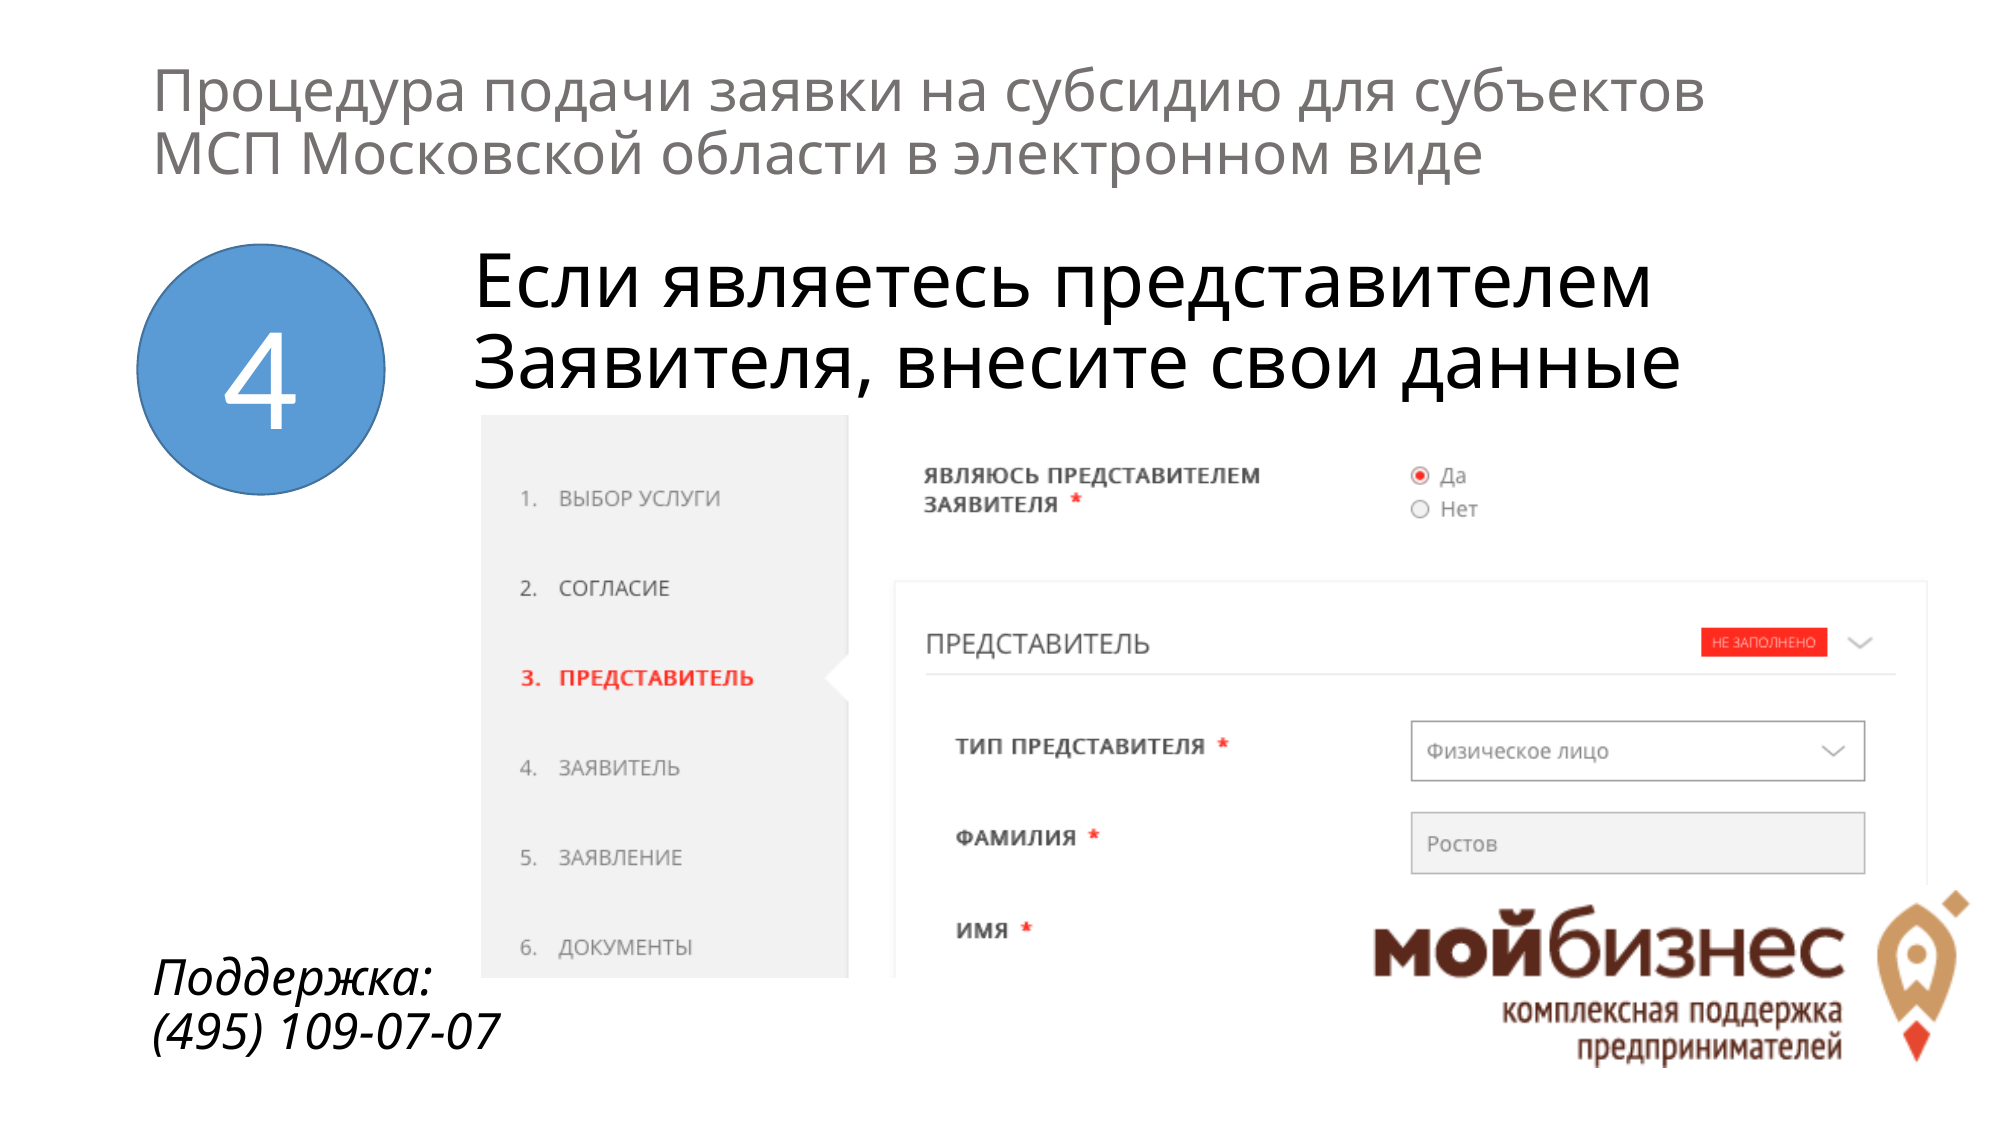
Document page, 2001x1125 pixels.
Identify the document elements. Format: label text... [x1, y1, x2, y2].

text_box Поддержка: (495) 109-07-07 [137, 935, 671, 1068]
picture [480, 415, 1973, 1068]
text_box 4 [136, 243, 386, 496]
title Процедура подачи заявки на субсидию для субъектов МСП Московской области в электронном виде [137, 59, 1863, 189]
text_box Если являетесь представителем Заявителя, внесите свои данные [458, 171, 1973, 477]
